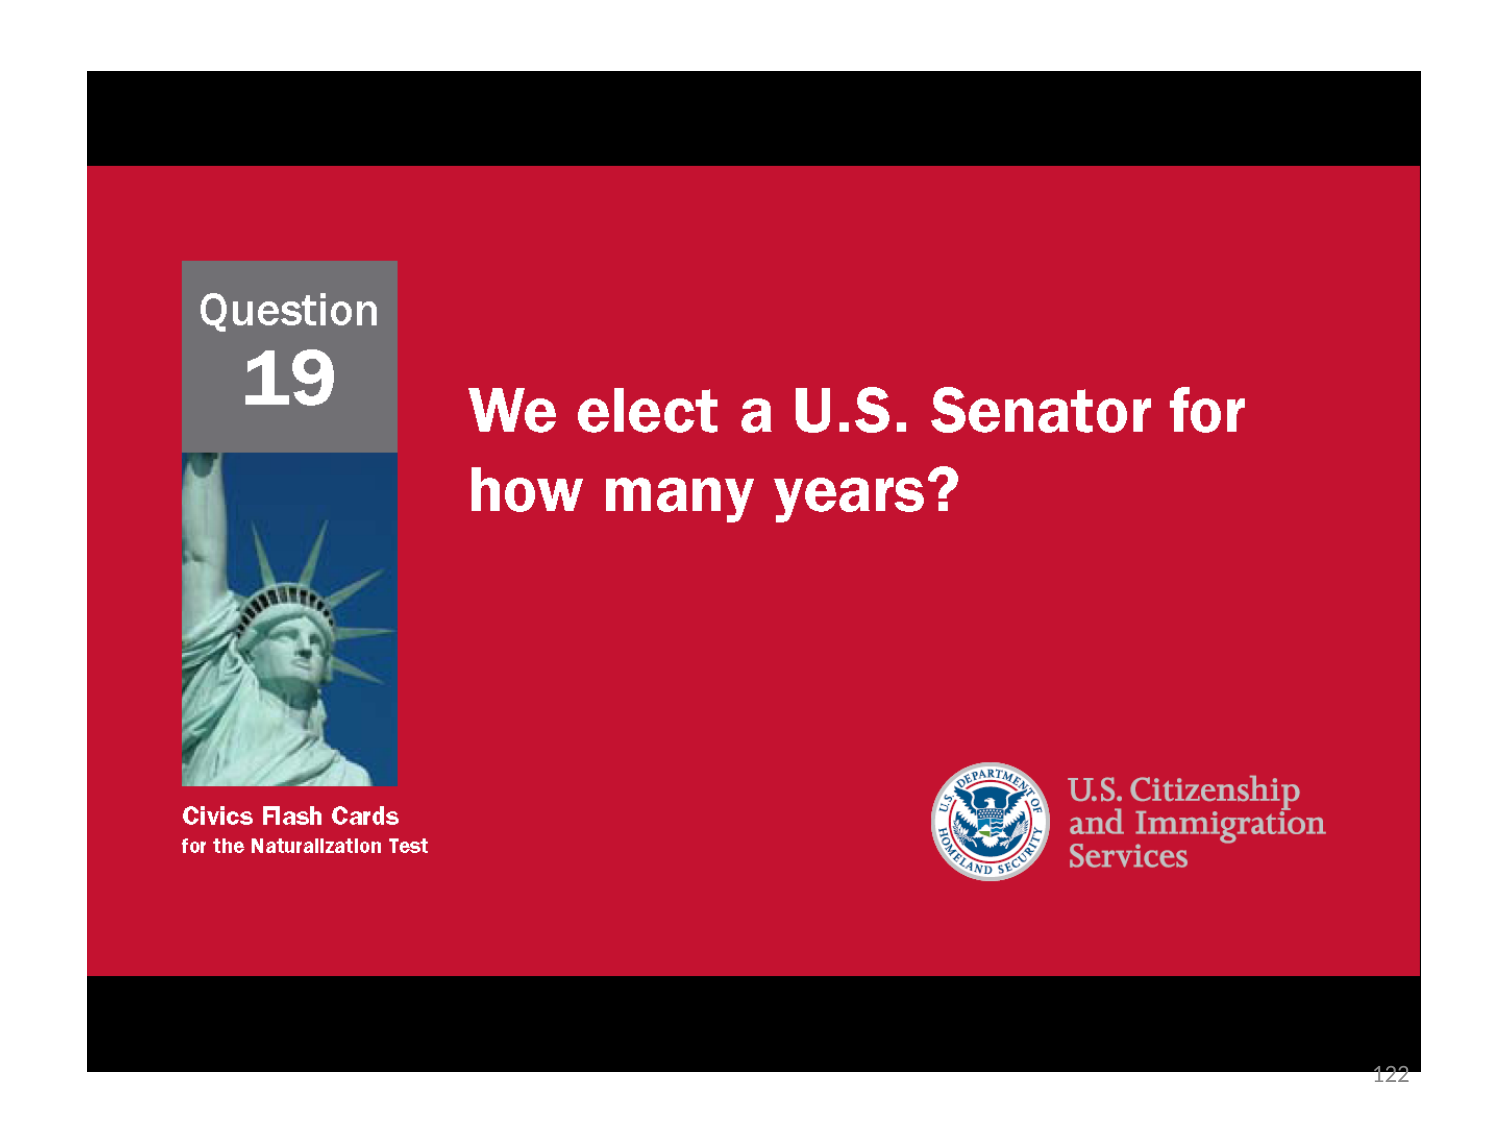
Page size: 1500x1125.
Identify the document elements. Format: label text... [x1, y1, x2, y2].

picture [87, 71, 1422, 1072]
text_box 122 [1074, 1042, 1425, 1103]
